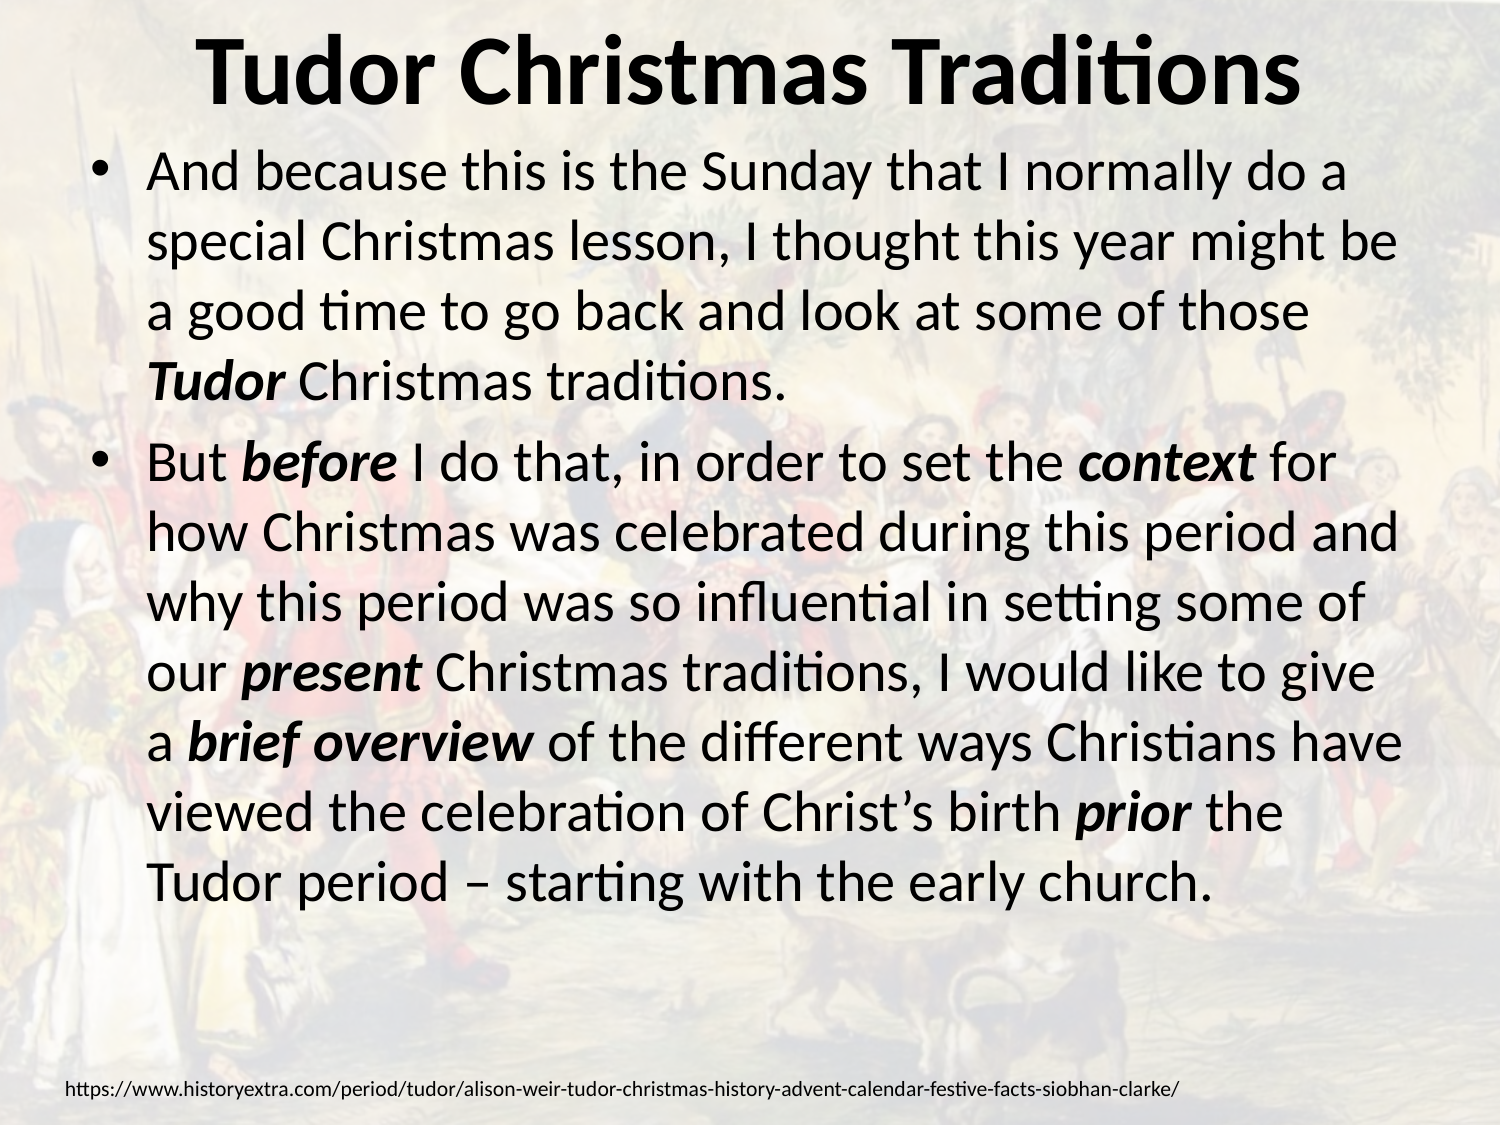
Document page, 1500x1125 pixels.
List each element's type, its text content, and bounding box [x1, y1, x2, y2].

list And because this is the Sunday that I normally do a special Christmas lesson, I thought this year might be a good time to go back and look at some of those Tudor Christmas traditions. But before I do that, in order to set the context for how Christmas was celebrated during this period and why this period was so influential in setting some of our present Christmas traditions, I would like to give a brief overview of the different ways Christians have viewed the celebration of Christ’s birth prior the Tudor period – starting with the early church. [75, 125, 1425, 1050]
title Tudor Christmas Traditions [0, 4, 1500, 125]
text_box https://www.historyextra.com/period/tudor/alison-weir-tudor-christmas-history-advent-calendar-festive-facts-siobhan-clarke/ [49, 1062, 1478, 1123]
